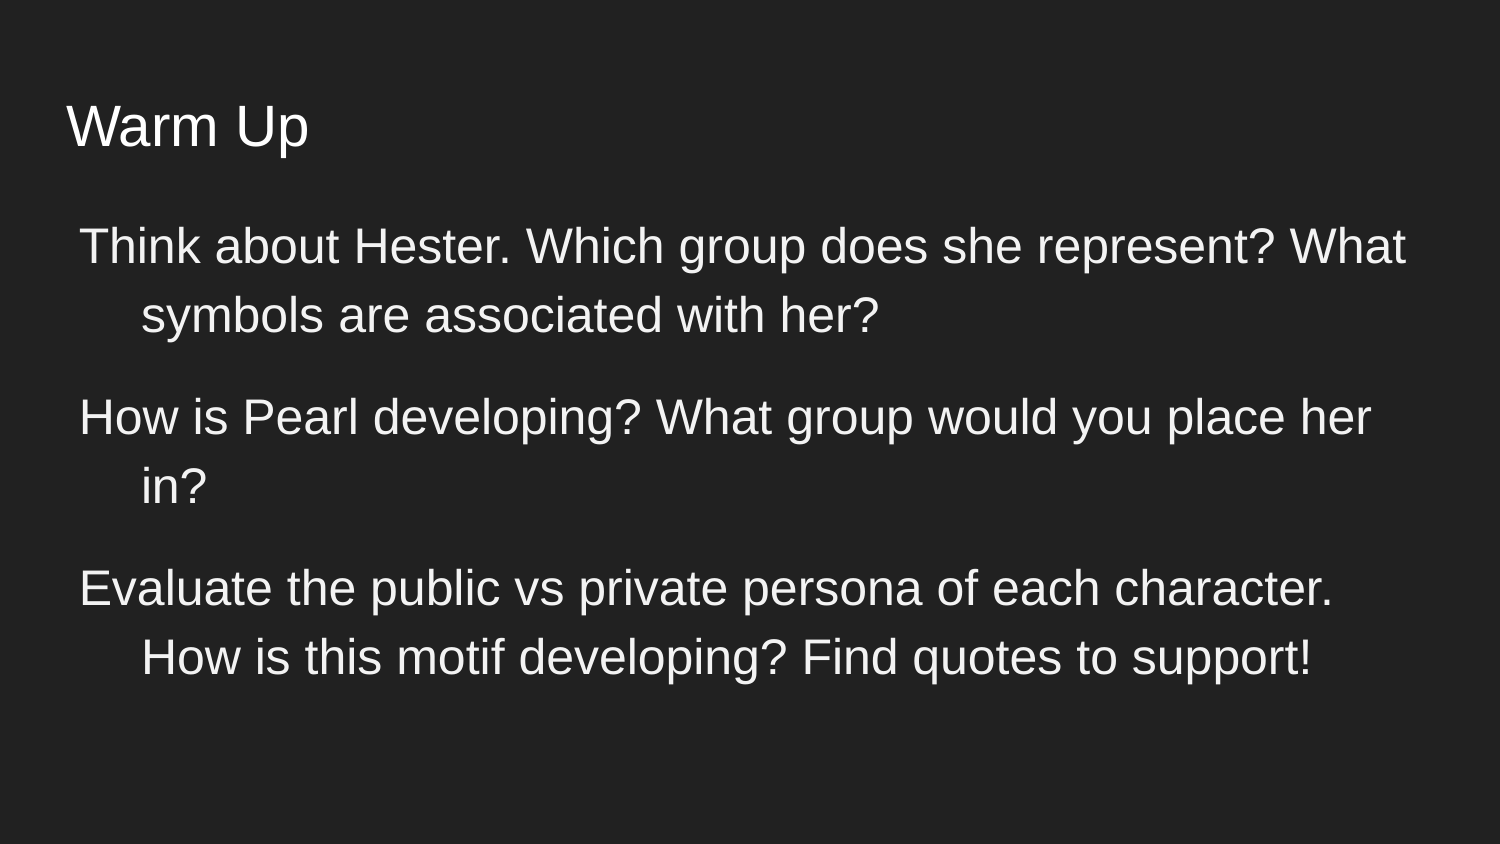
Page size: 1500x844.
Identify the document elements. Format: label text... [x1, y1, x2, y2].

title Warm Up [51, 72, 1449, 167]
list Think about Hester. Which group does she represent? What symbols are associated with her? How is Pearl developing? What group would you place her in? Evaluate the public vs private persona of each character. How is this motif developing? Find quotes to support! [51, 189, 1449, 750]
